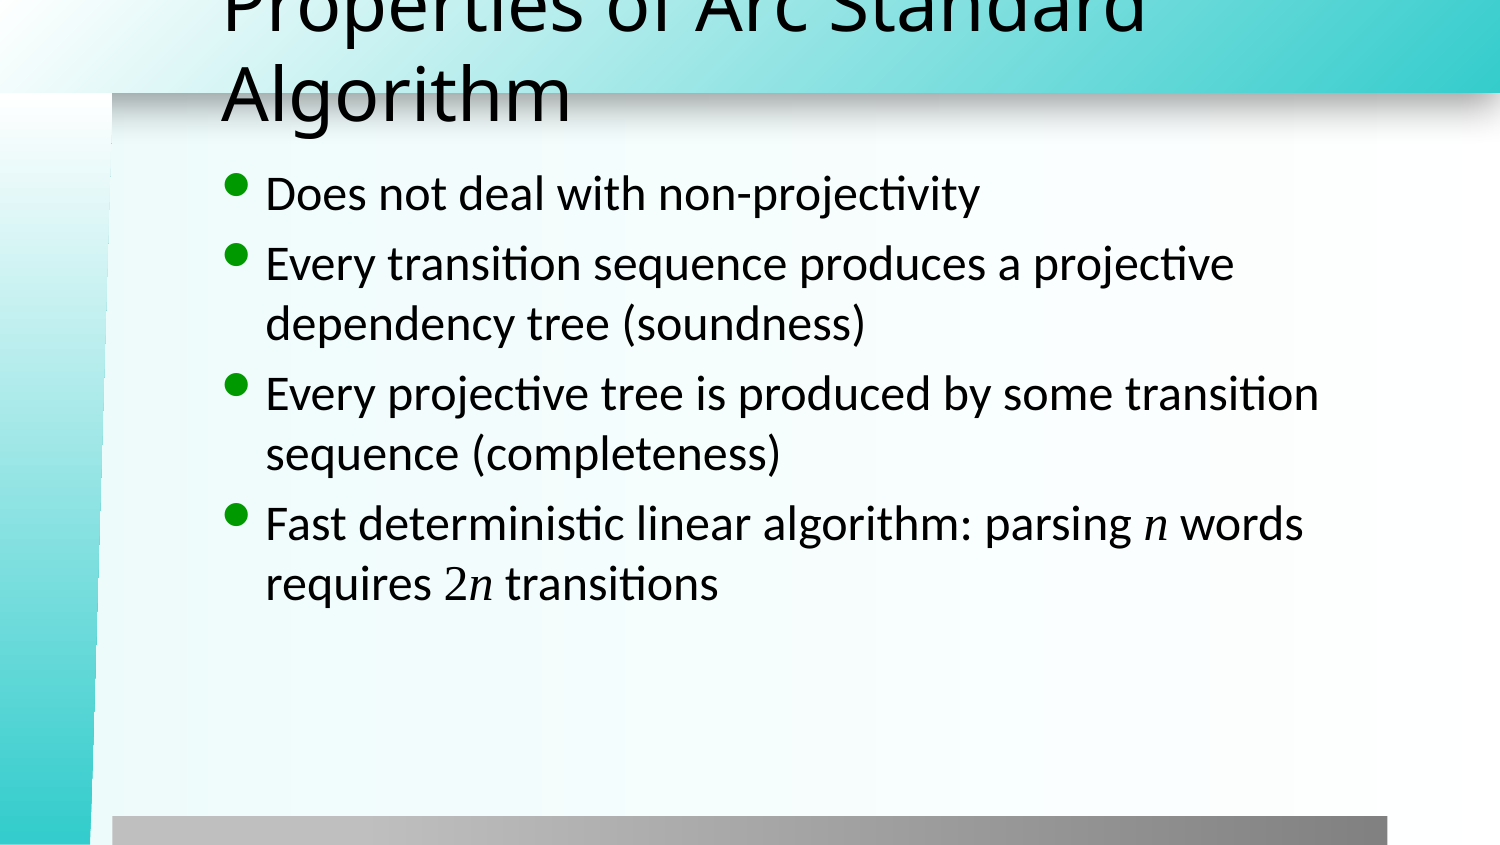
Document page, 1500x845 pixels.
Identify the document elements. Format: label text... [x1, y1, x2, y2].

list Does not deal with non-projectivity Every transition sequence produces a projective dependency tree (soundness) Every projective tree is produced by some transition sequence (completeness) Fast deterministic linear algorithm: parsing n words requires 2n transitions [206, 152, 1388, 805]
title Properties of Arc Standard Algorithm [206, 0, 1500, 94]
